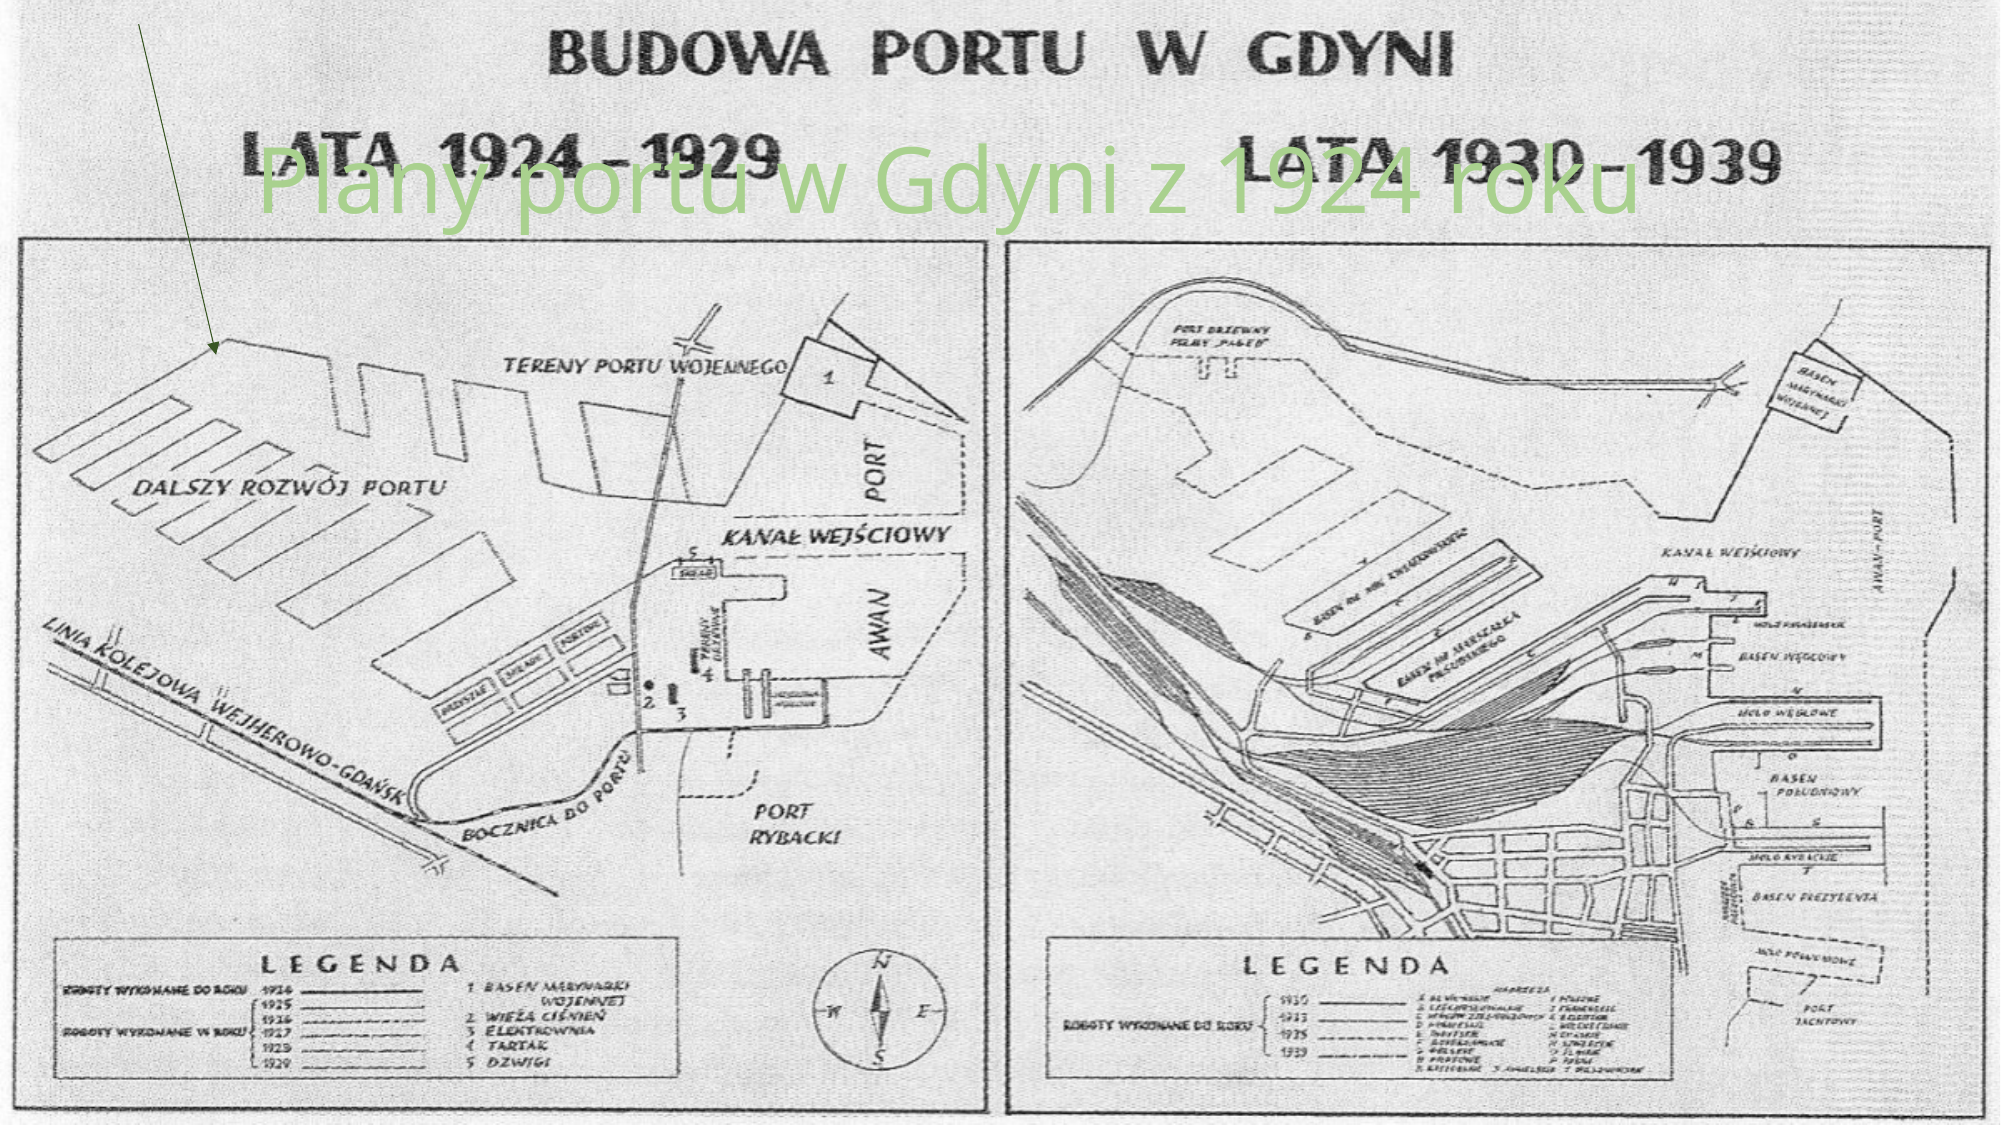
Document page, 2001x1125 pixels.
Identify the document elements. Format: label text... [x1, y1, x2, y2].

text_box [138, 24, 217, 355]
title Plany portu w Gdyni z 1924 roku [240, 68, 1966, 300]
picture [0, 0, 2001, 1125]
